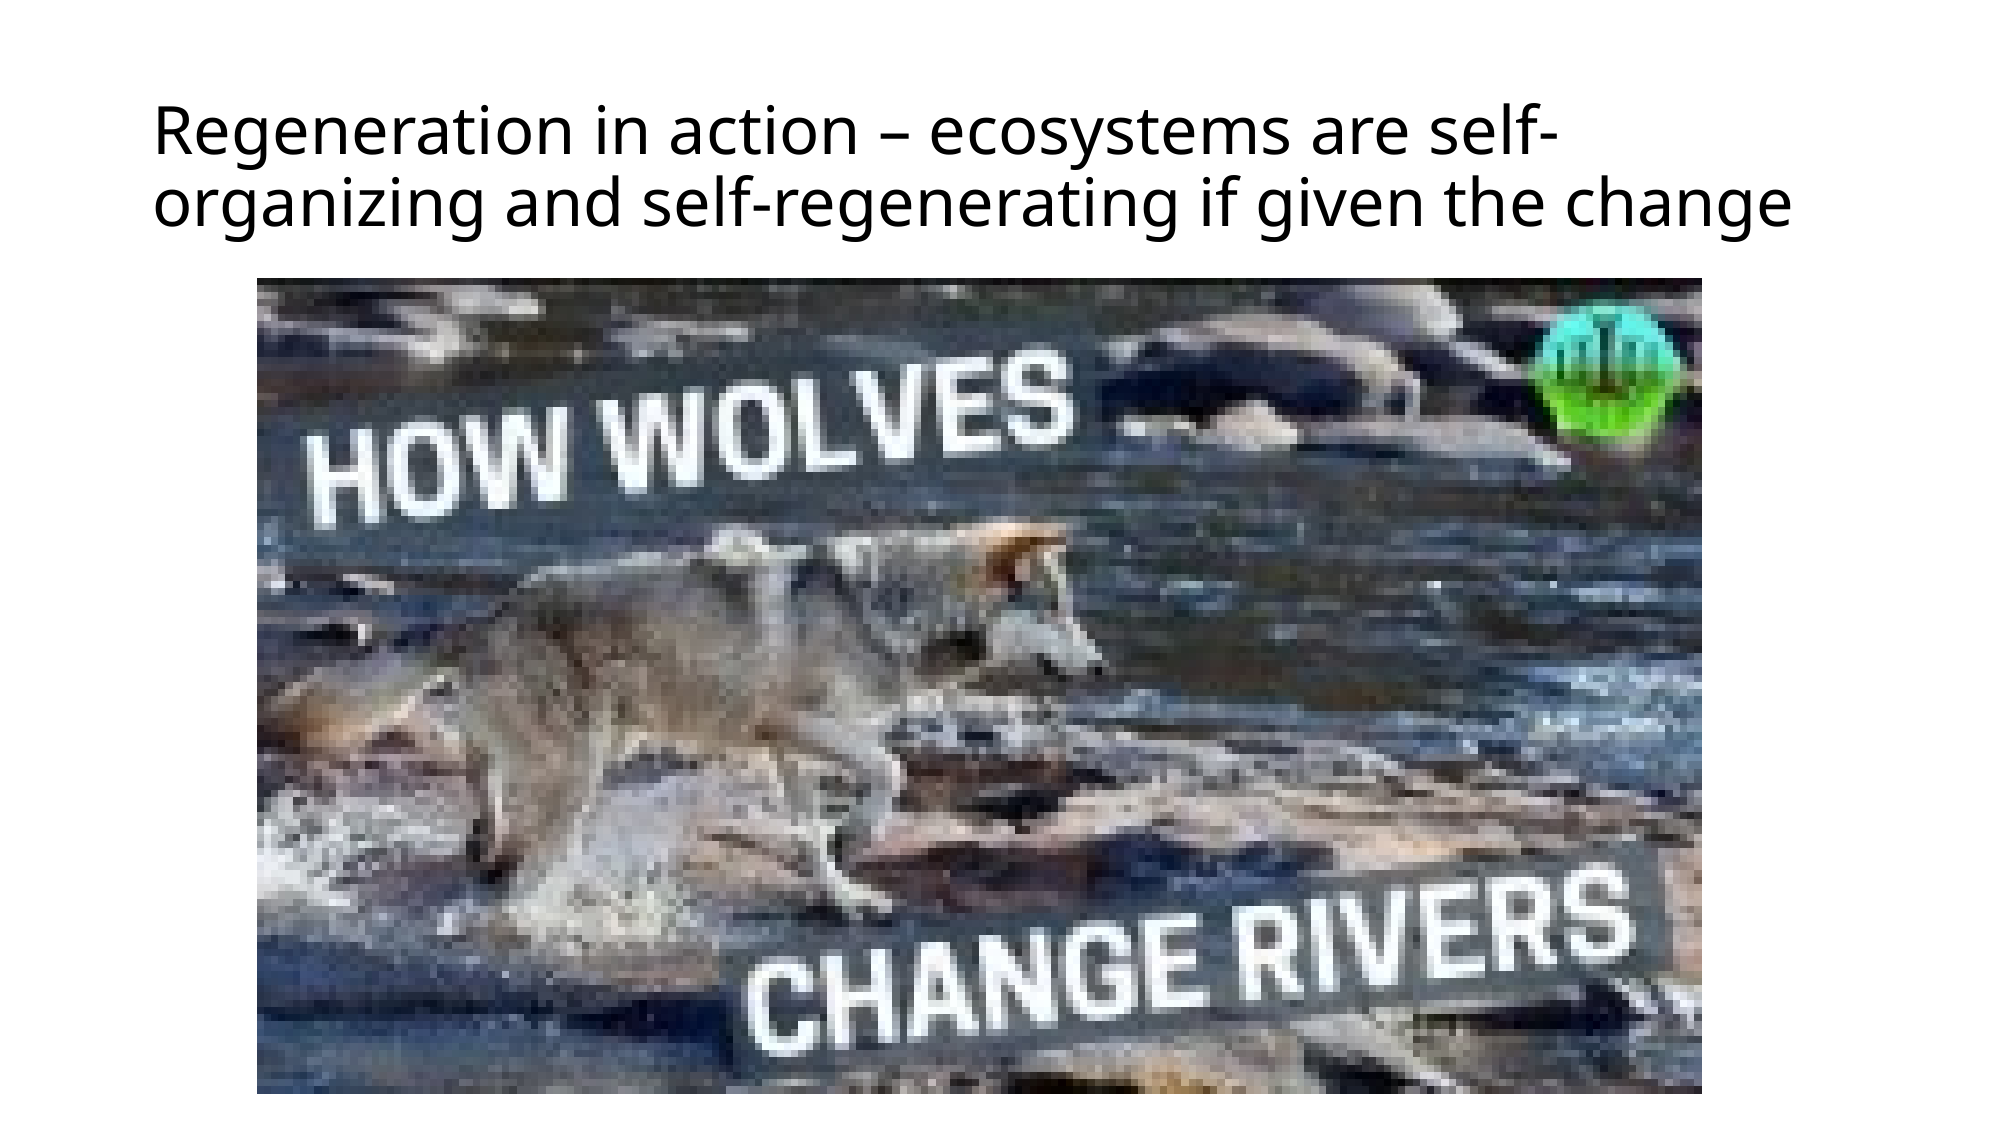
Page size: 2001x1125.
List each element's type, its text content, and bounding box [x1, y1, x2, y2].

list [256, 277, 1703, 1095]
title Regeneration in action – ecosystems are self-organizing and self-regenerating if given the change [137, 59, 1863, 278]
